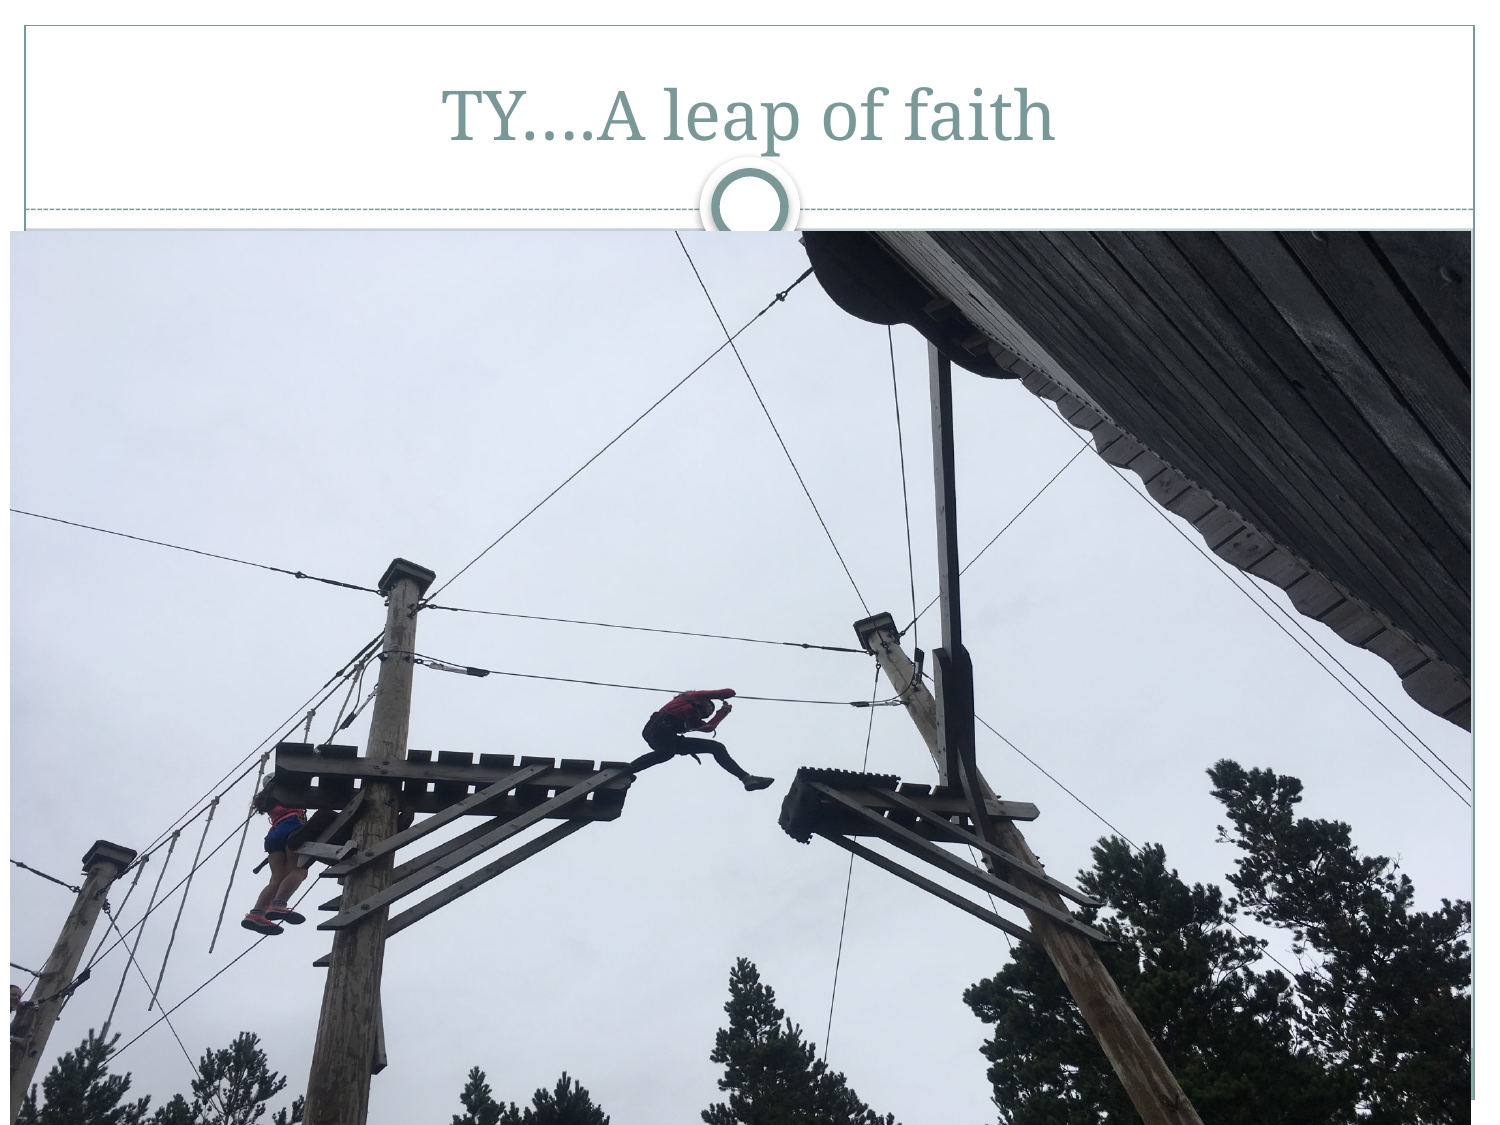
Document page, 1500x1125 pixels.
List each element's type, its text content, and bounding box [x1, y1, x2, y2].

title TY….A leap of faith [49, 37, 1450, 162]
picture [10, 231, 1471, 1125]
